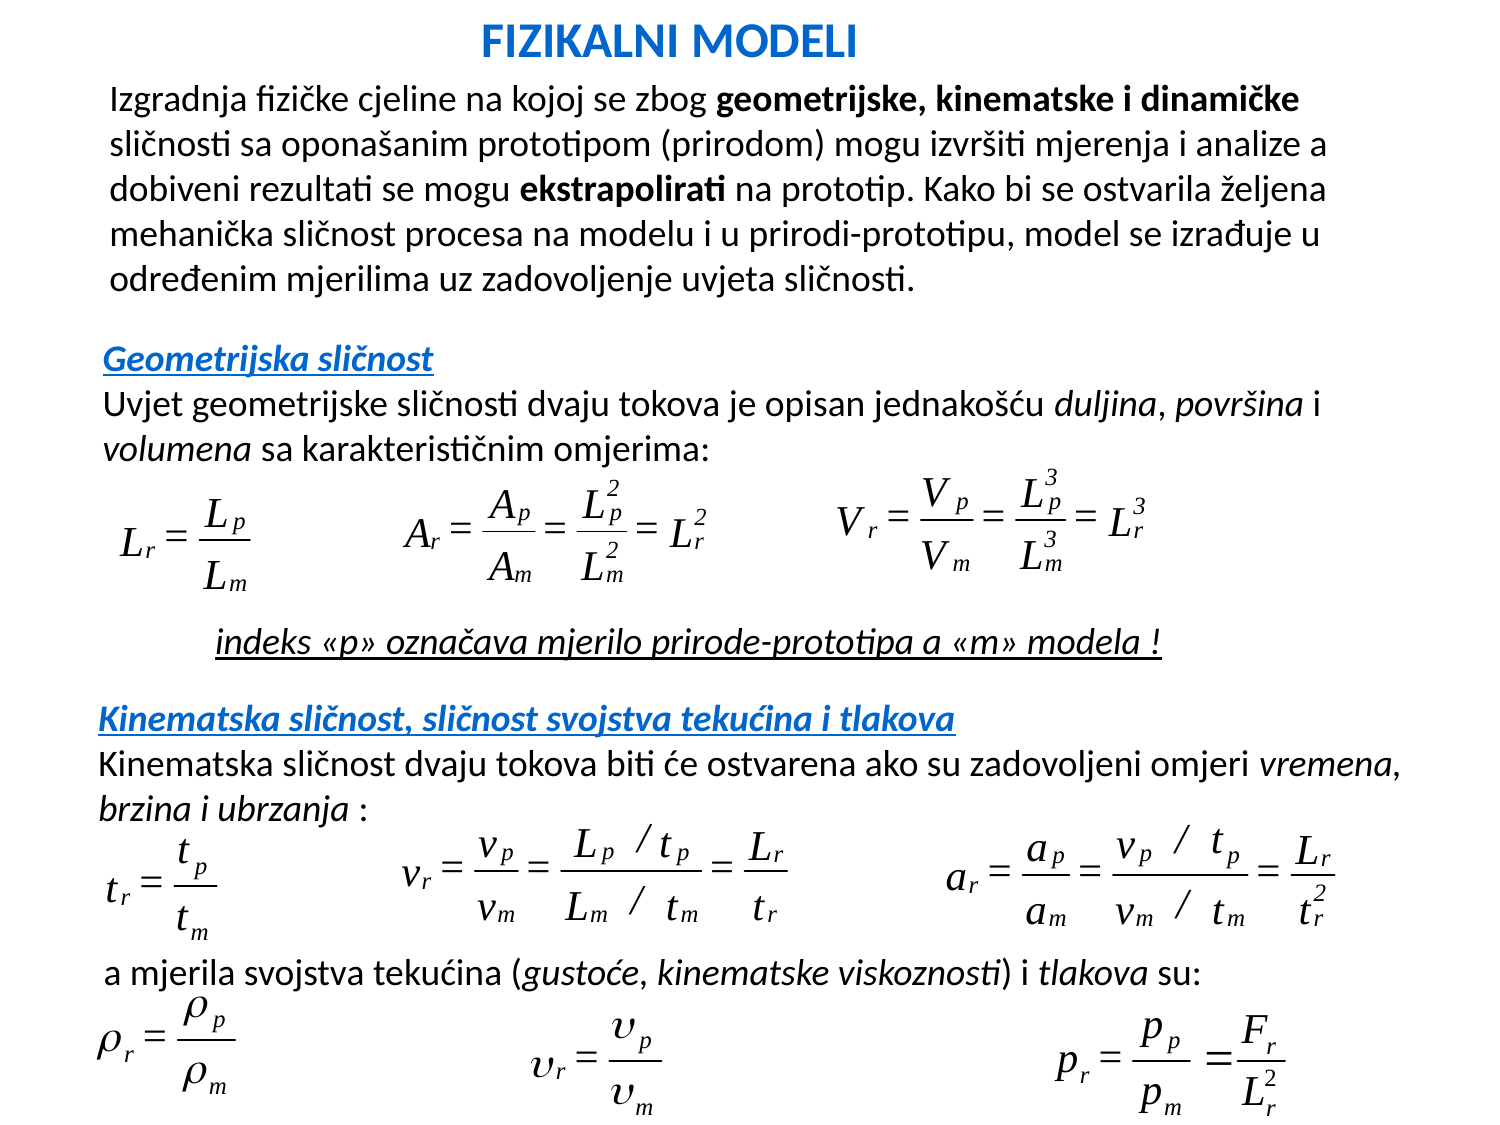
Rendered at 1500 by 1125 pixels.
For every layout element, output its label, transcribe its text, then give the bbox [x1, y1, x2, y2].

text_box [1045, 996, 1293, 1125]
text_box Kinematska sličnost, sličnost svojstva tekućina i tlakova Kinematska sličnost dvaju tokova biti će ostvarena ako su zadovoljeni omjeri vremena, brzina i ubrzanja : [83, 668, 1426, 874]
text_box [525, 996, 673, 1125]
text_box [100, 822, 226, 951]
text_box Izgradnja fizičke cjeline na kojoj se zbog geometrijske, kinematske i dinamičke sličnosti sa oponašanim prototipom (prirodom) mogu izvršiti mjerenja i analize a dobiveni rezultati se mogu ekstrapolirati na prototip. Kako bi se ostvarila željena mehanička sličnost procesa na modelu i u prirodi-prototipu, model se izrađuje u određenim mjerilima uz zadovoljenje uvjeta sličnosti. [94, 66, 1353, 307]
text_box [111, 479, 271, 601]
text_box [938, 810, 1344, 936]
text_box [832, 455, 1165, 581]
text_box indeks «p» označava mjerilo prirode-prototipa a «m» modela ! [200, 609, 1186, 668]
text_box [395, 810, 797, 932]
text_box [88, 975, 246, 1105]
text_box Geometrijska sličnost Uvjet geometrijske sličnosti dvaju tokova je opisan jednakošću duljina, površina i volumena sa karakterističnim omjerima: [87, 326, 1345, 469]
text_box FIZIKALNI MODELI [467, 0, 875, 66]
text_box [395, 467, 725, 592]
text_box a mjerila svojstva tekućina (gustoće, kinematske viskoznosti) i tlakova su: [88, 940, 1217, 1001]
